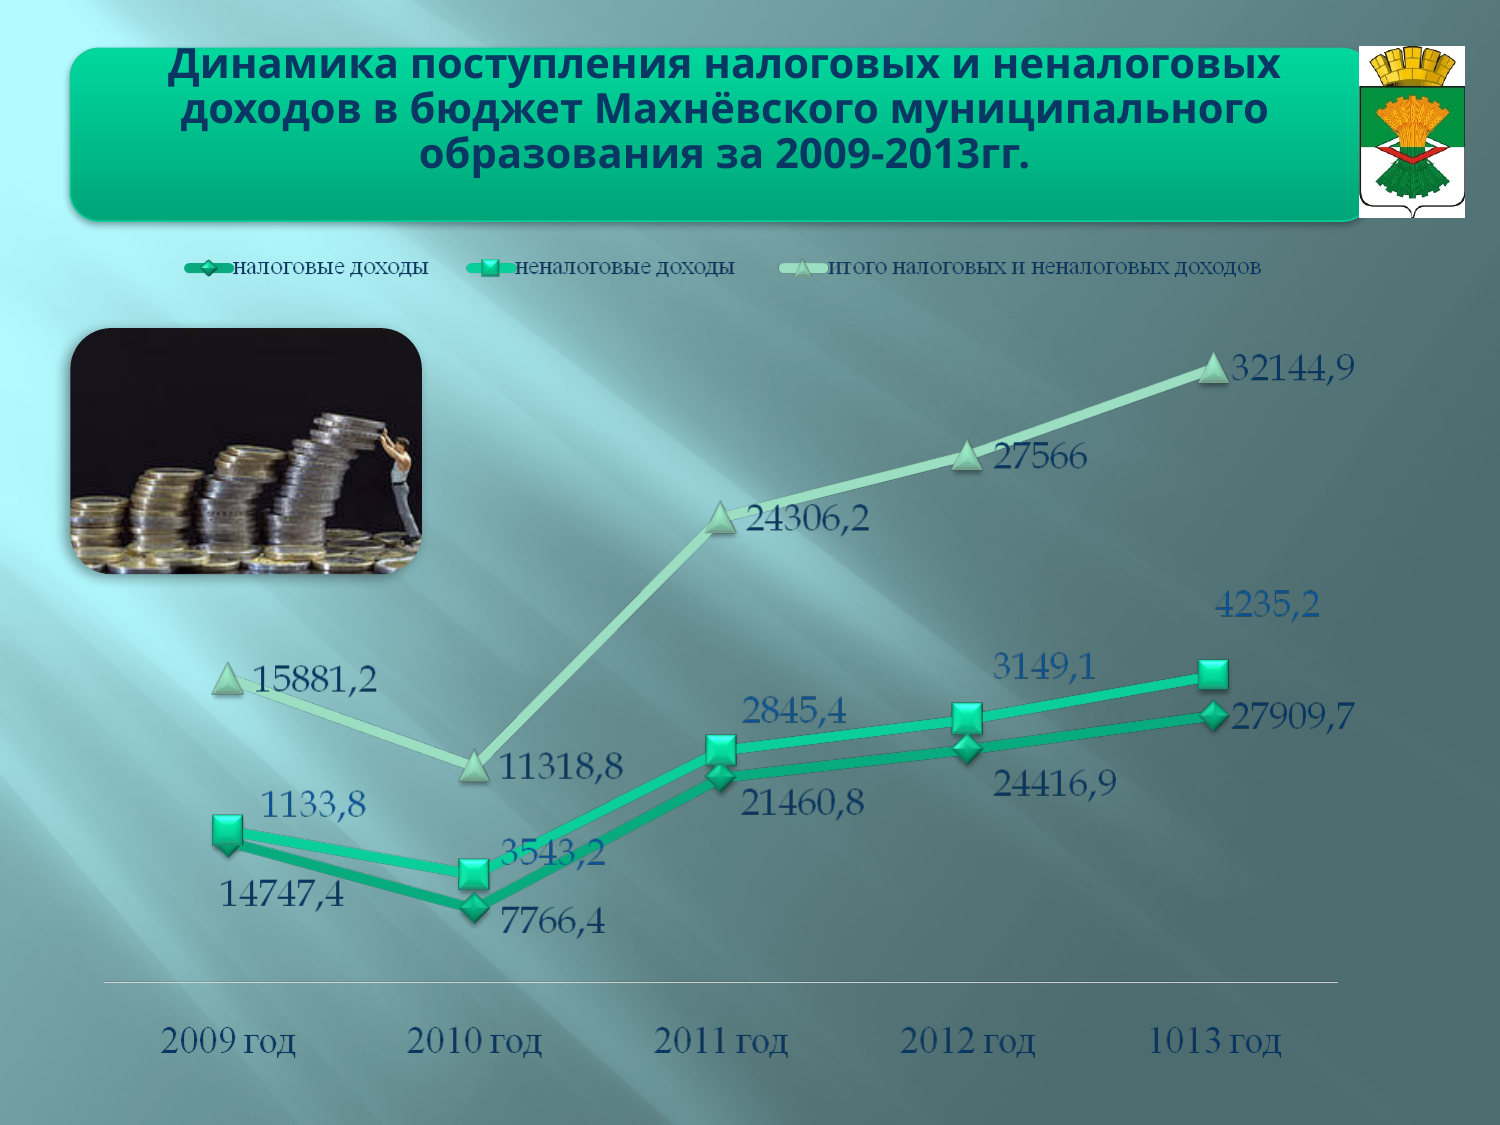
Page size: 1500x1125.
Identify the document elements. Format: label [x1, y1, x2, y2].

text_box [81, 234, 1360, 1084]
text_box [70, 23, 1372, 247]
list [1359, 46, 1466, 218]
picture [70, 327, 423, 575]
